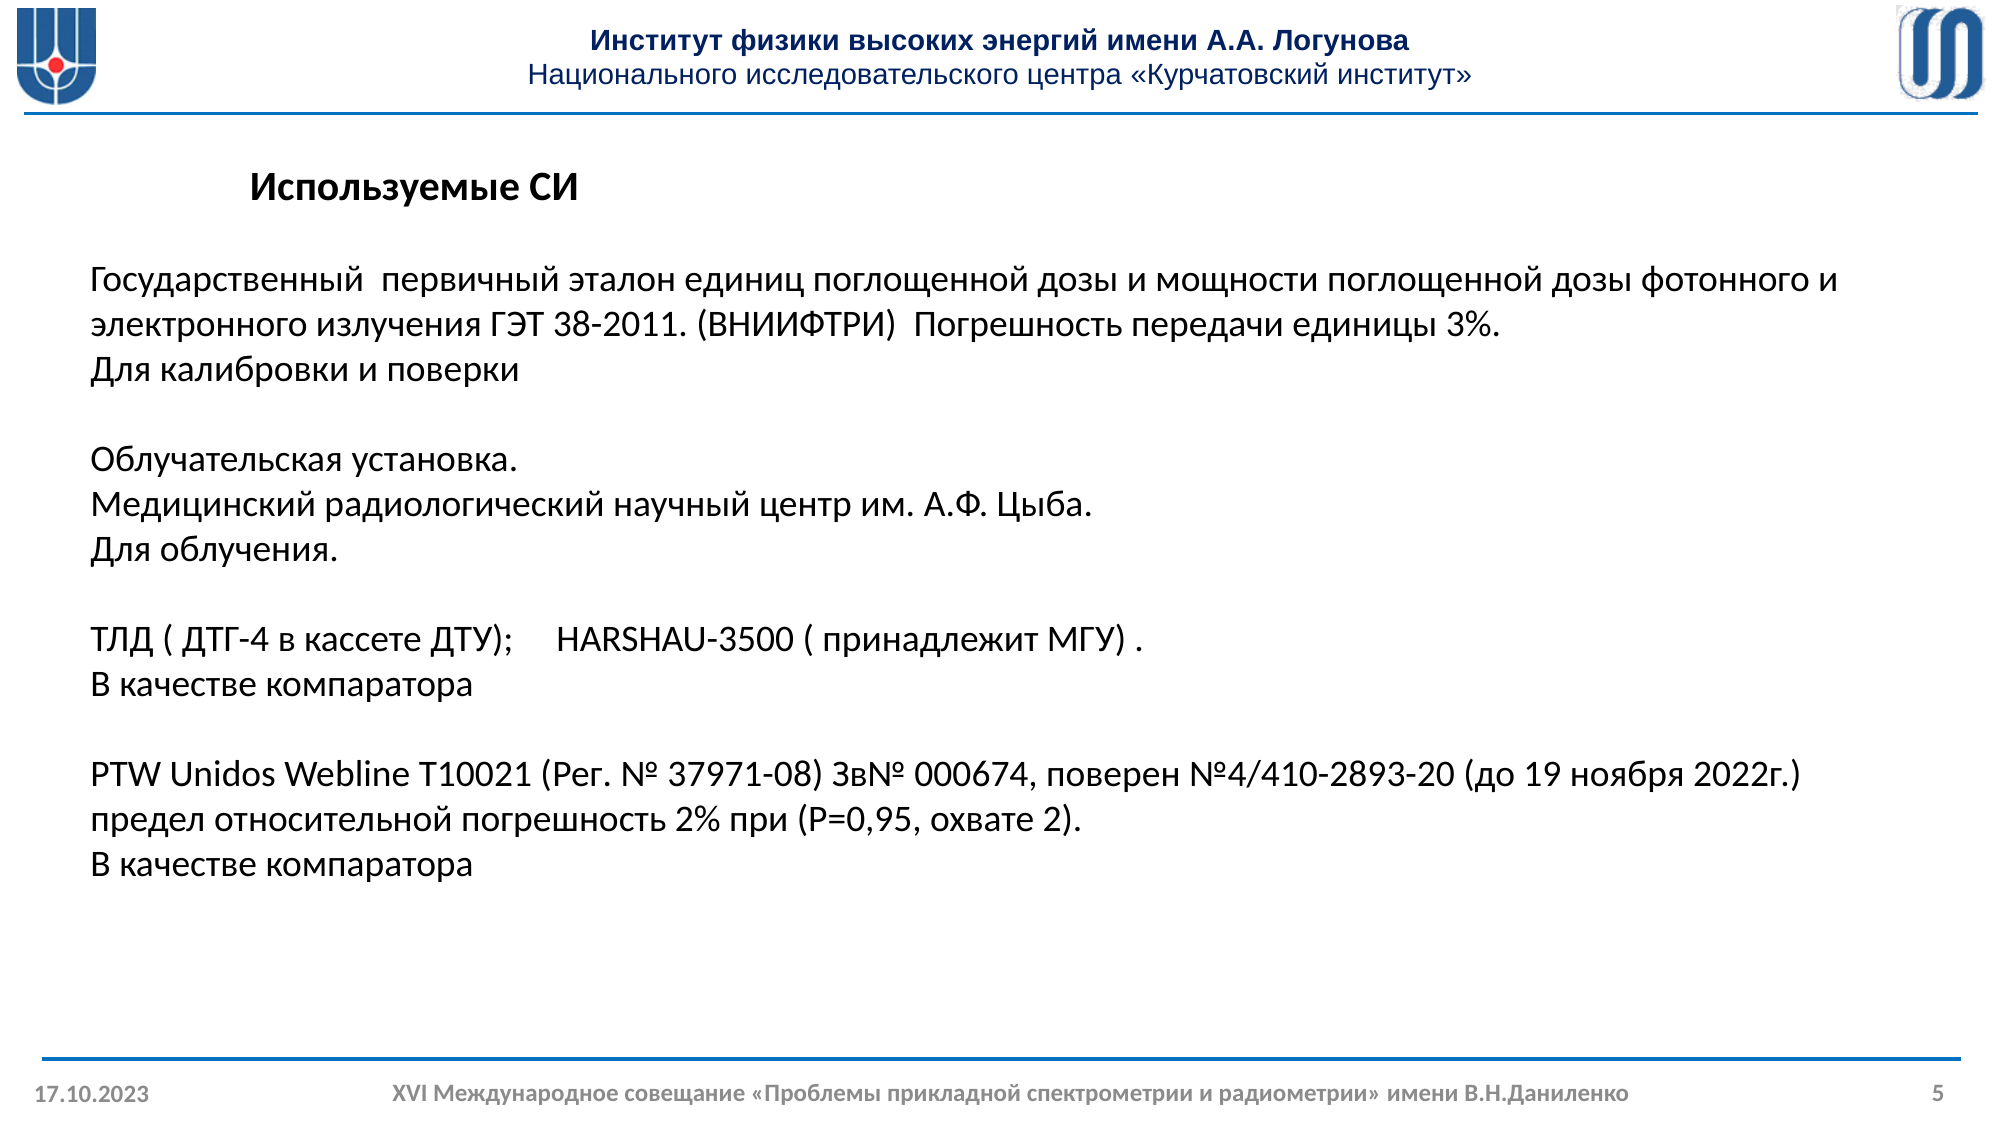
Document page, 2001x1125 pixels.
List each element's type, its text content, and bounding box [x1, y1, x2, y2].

text_box Используемые СИ Государственный первичный эталон единиц поглощенной дозы и мощности поглощенной дозы фотонного и электронного излучения ГЭТ 38-2011. (ВНИИФТРИ) Погрешность передачи единицы 3%. Для калибровки и поверки Облучательская установка. Медицинский радиологический научный центр им. А.Ф. Цыба. Для облучения. ТЛД ( ДТГ-4 в кассете ДТУ); HARSHAU-3500 ( принадлежит МГУ) . В качестве компаратора PTW Unidos Webline T10021 (Рег. № 37971-08) Зв№ 000674, поверен №4/410-2893-20 (до 19 ноября 2022г.) предел относительной погрешность 2% при (Р=0,95, охвате 2). В качестве компаратора [75, 151, 1925, 1026]
text_box Институт физики высоких энергий имени А.А. Логунова Национального исследовательского центра «Курчатовский институт» [137, 13, 1863, 99]
slide_number 5 [1804, 1061, 1960, 1122]
footer XVI Международное совещание «Проблемы прикладной спектрометрии и радиометрии» имени В.Н.Даниленко [220, 1061, 1804, 1122]
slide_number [18, 1062, 369, 1123]
picture [1896, 5, 1989, 102]
picture [17, 8, 96, 105]
